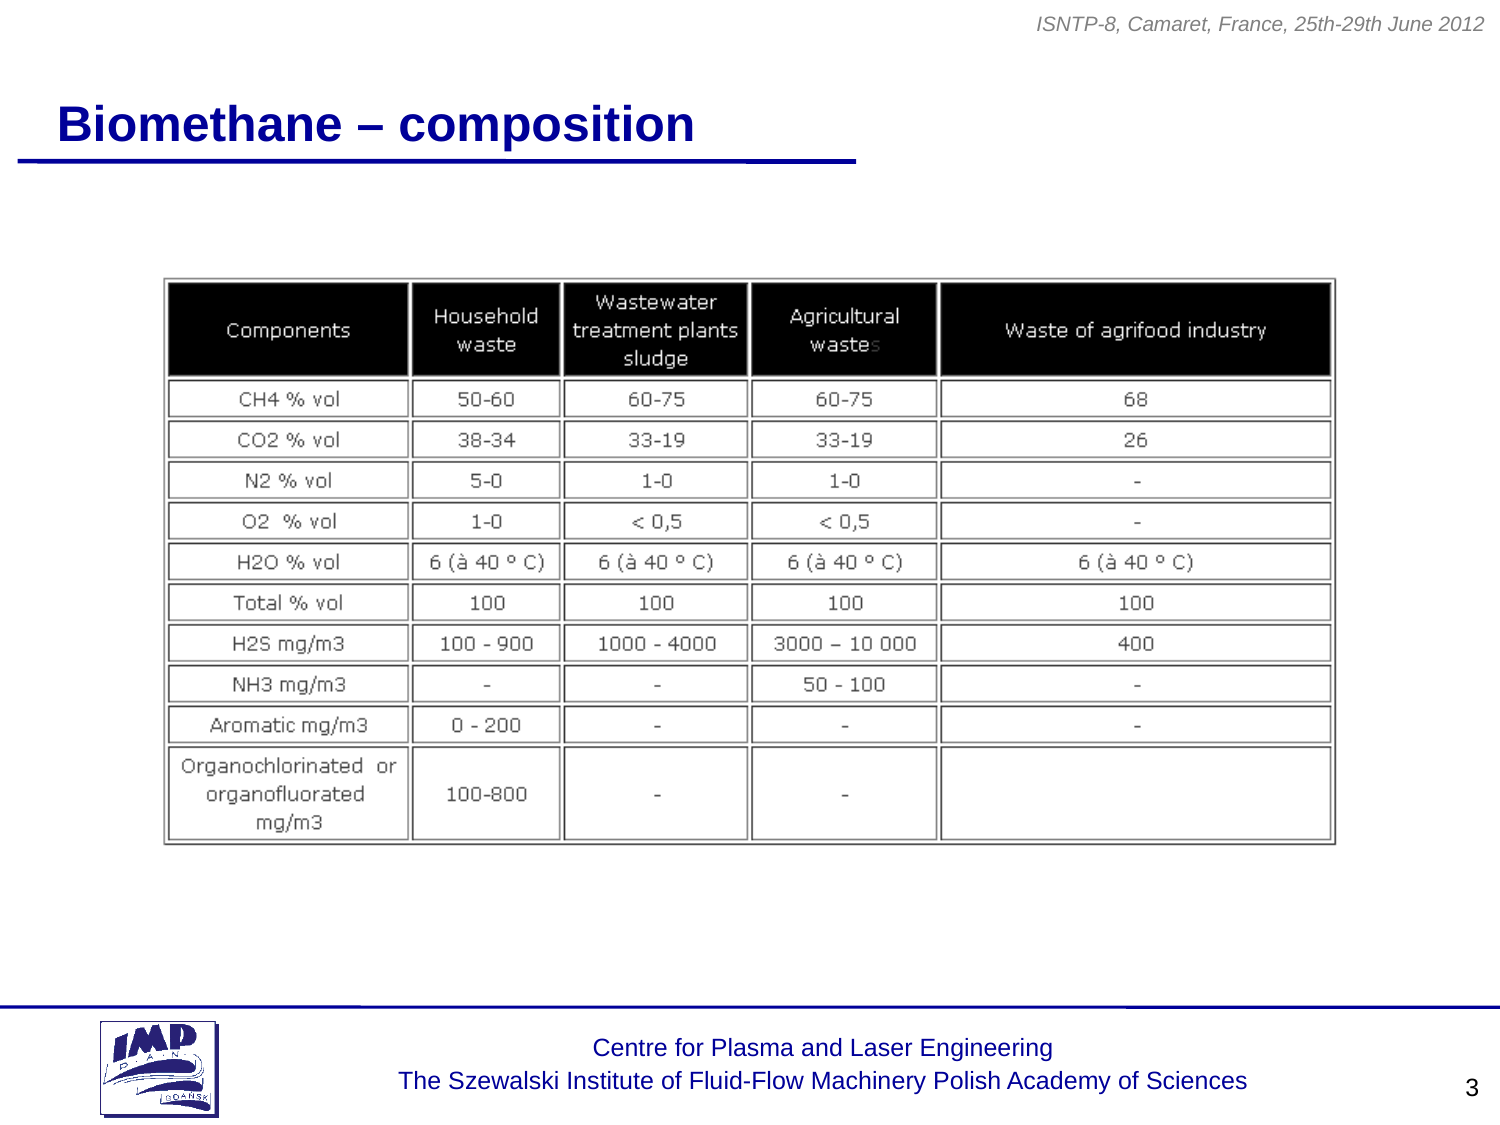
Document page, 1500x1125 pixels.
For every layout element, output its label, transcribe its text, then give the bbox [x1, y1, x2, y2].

text_box Centre for Plasma and Laser Engineering The Szewalski Institute of Fluid-Flow Machinery Polish Academy of Sciences [223, 1027, 1453, 1118]
picture [159, 275, 1341, 850]
text_box 3 [1144, 1063, 1495, 1125]
text_box ISNTP-8, Camaret, France, 25th-29th June 2012 [1021, 7, 1500, 39]
text_box Biomethane – composition [41, 90, 1258, 150]
picture [99, 1021, 219, 1118]
